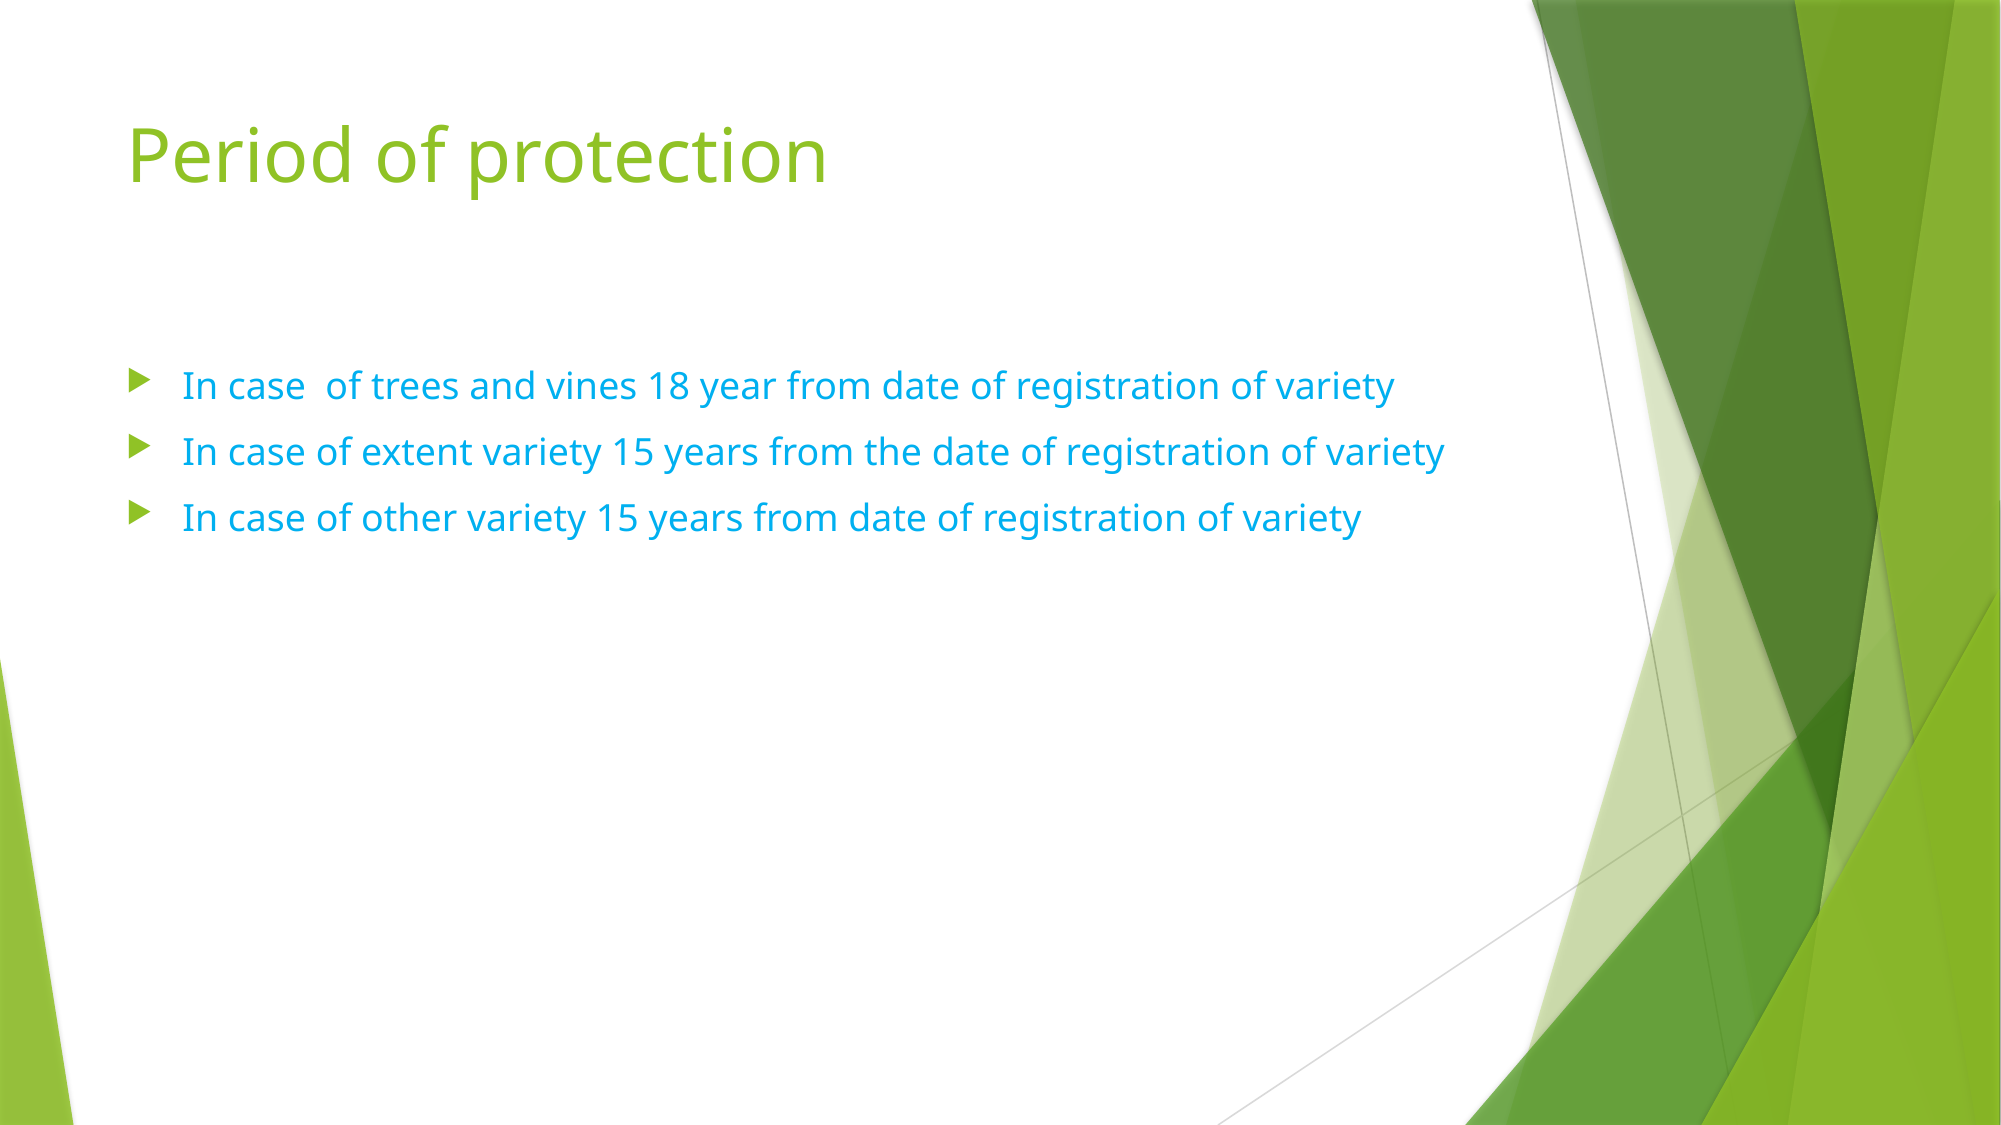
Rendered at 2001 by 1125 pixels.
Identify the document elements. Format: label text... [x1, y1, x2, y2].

list In case of trees and vines 18 year from date of registration of variety In case of extent variety 15 years from the date of registration of variety In case of other variety 15 years from date of registration of variety [111, 354, 1522, 992]
title Period of protection [111, 99, 1522, 317]
